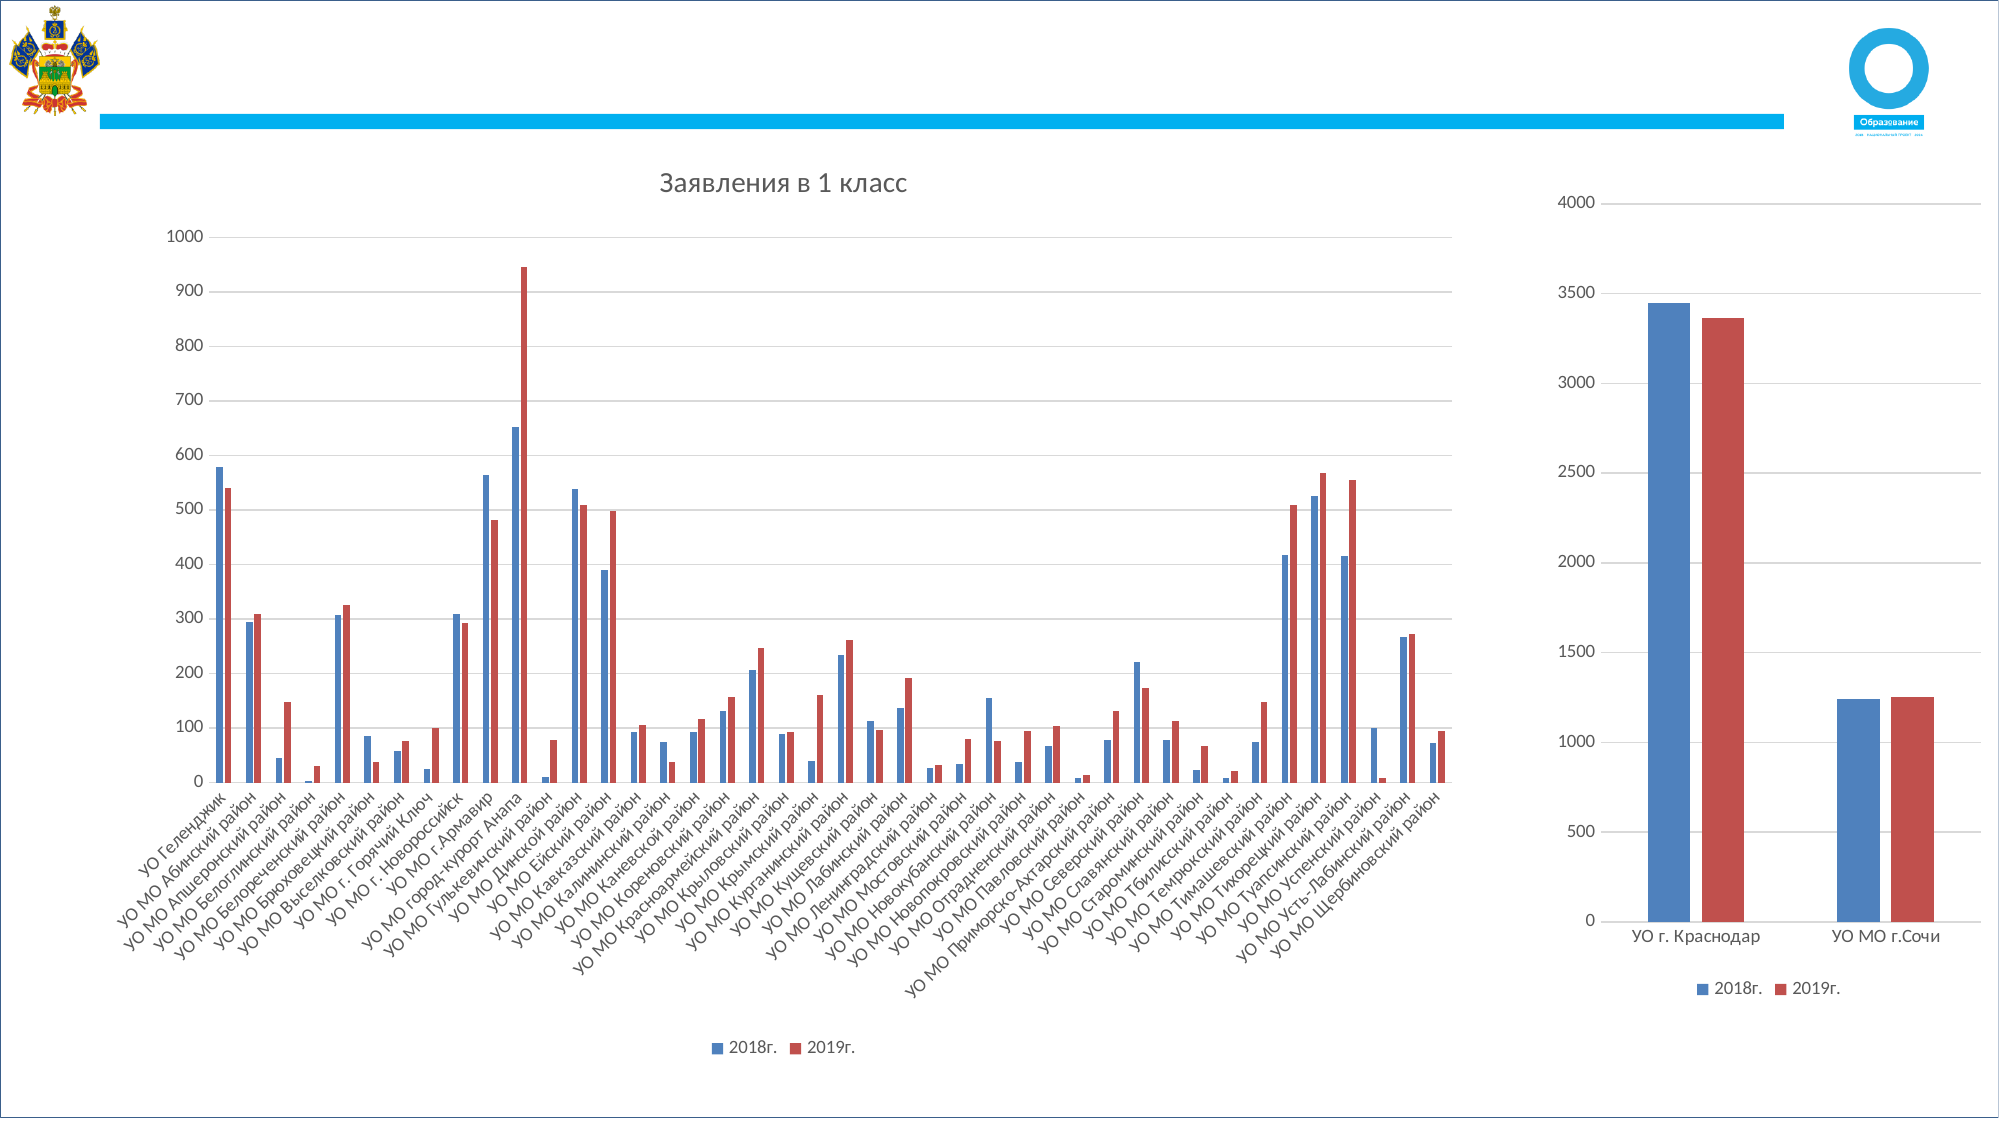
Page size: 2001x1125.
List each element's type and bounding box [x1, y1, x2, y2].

chart [1548, 177, 1990, 1006]
picture [9, 5, 100, 116]
chart [87, 135, 1481, 1065]
picture [1845, 26, 1932, 139]
